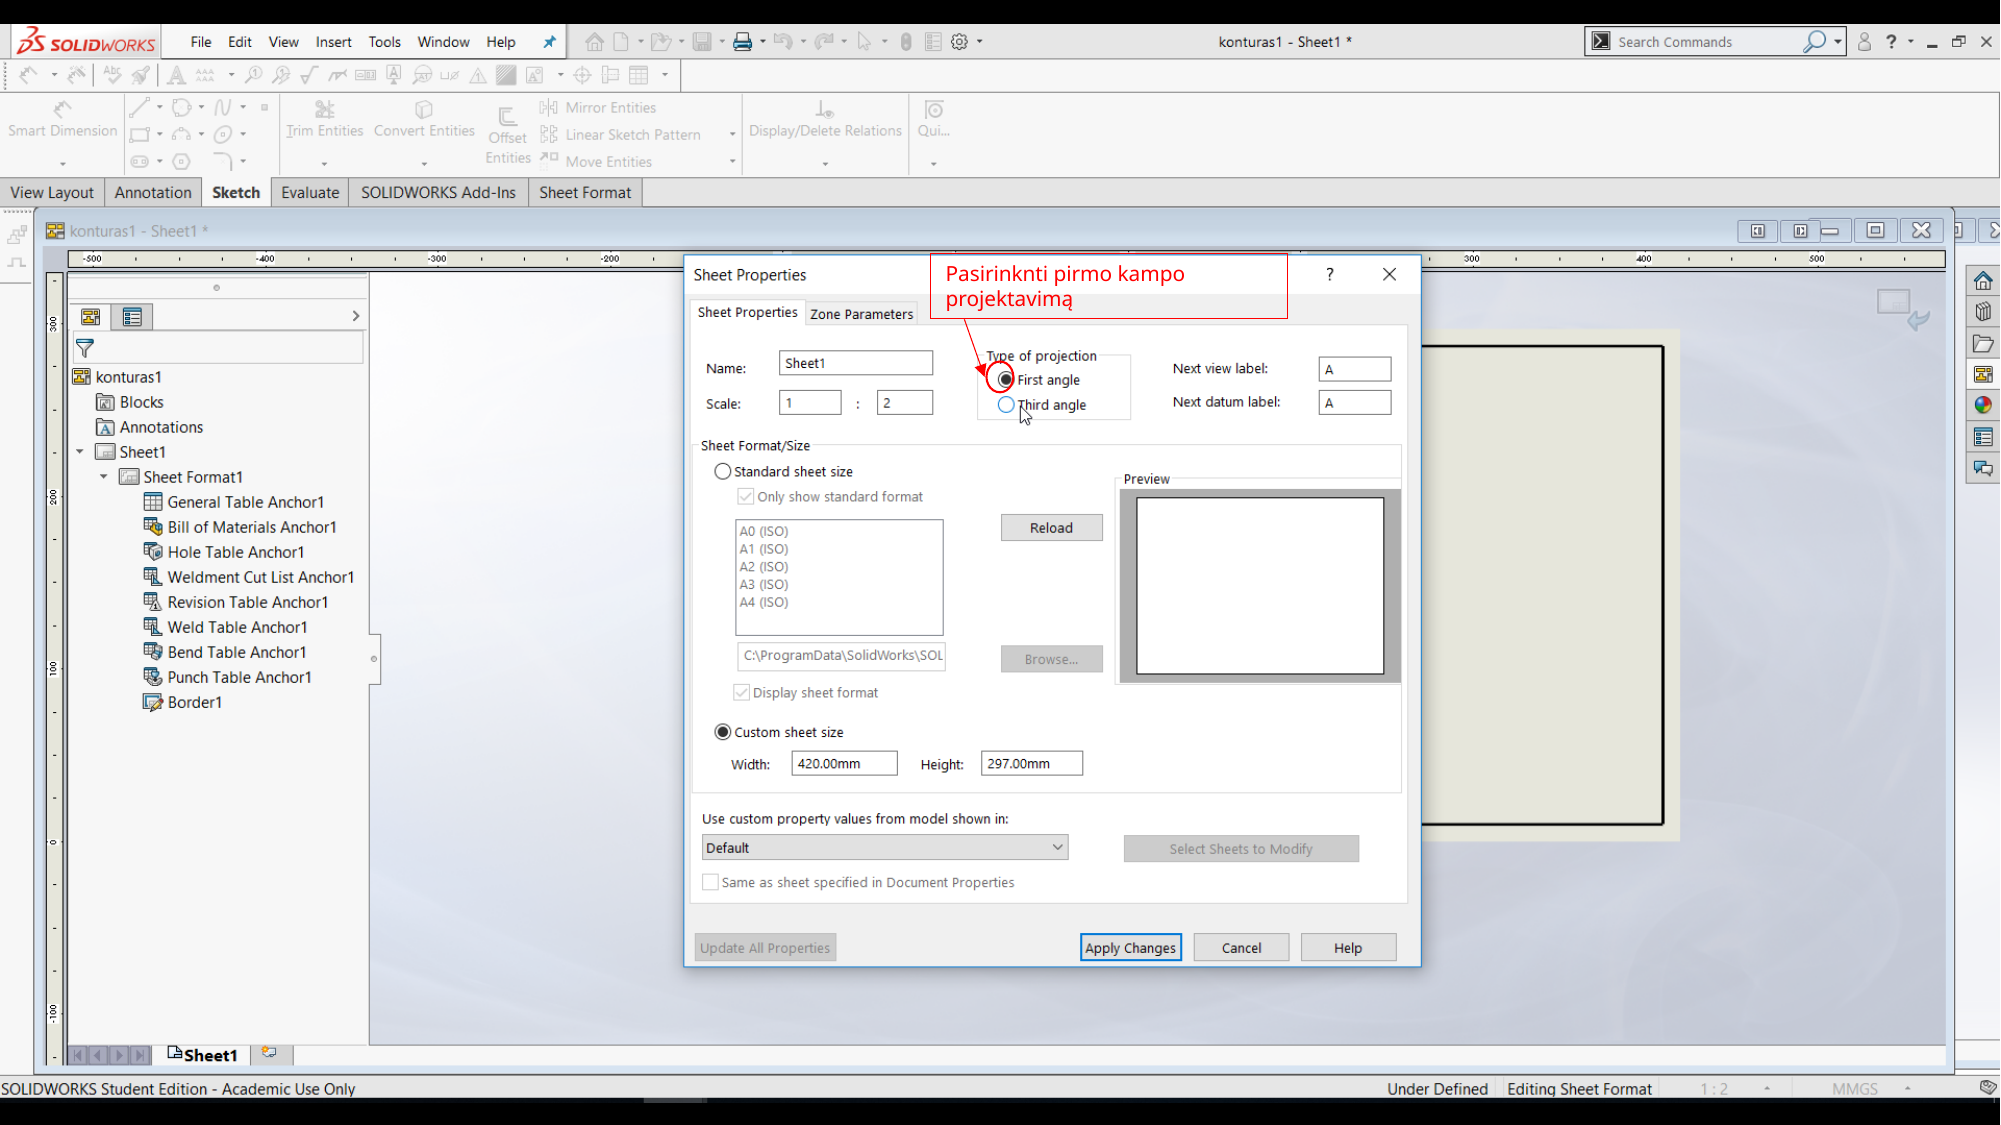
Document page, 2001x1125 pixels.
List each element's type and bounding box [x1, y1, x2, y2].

picture [0, 24, 2000, 1104]
text_box [964, 319, 985, 377]
